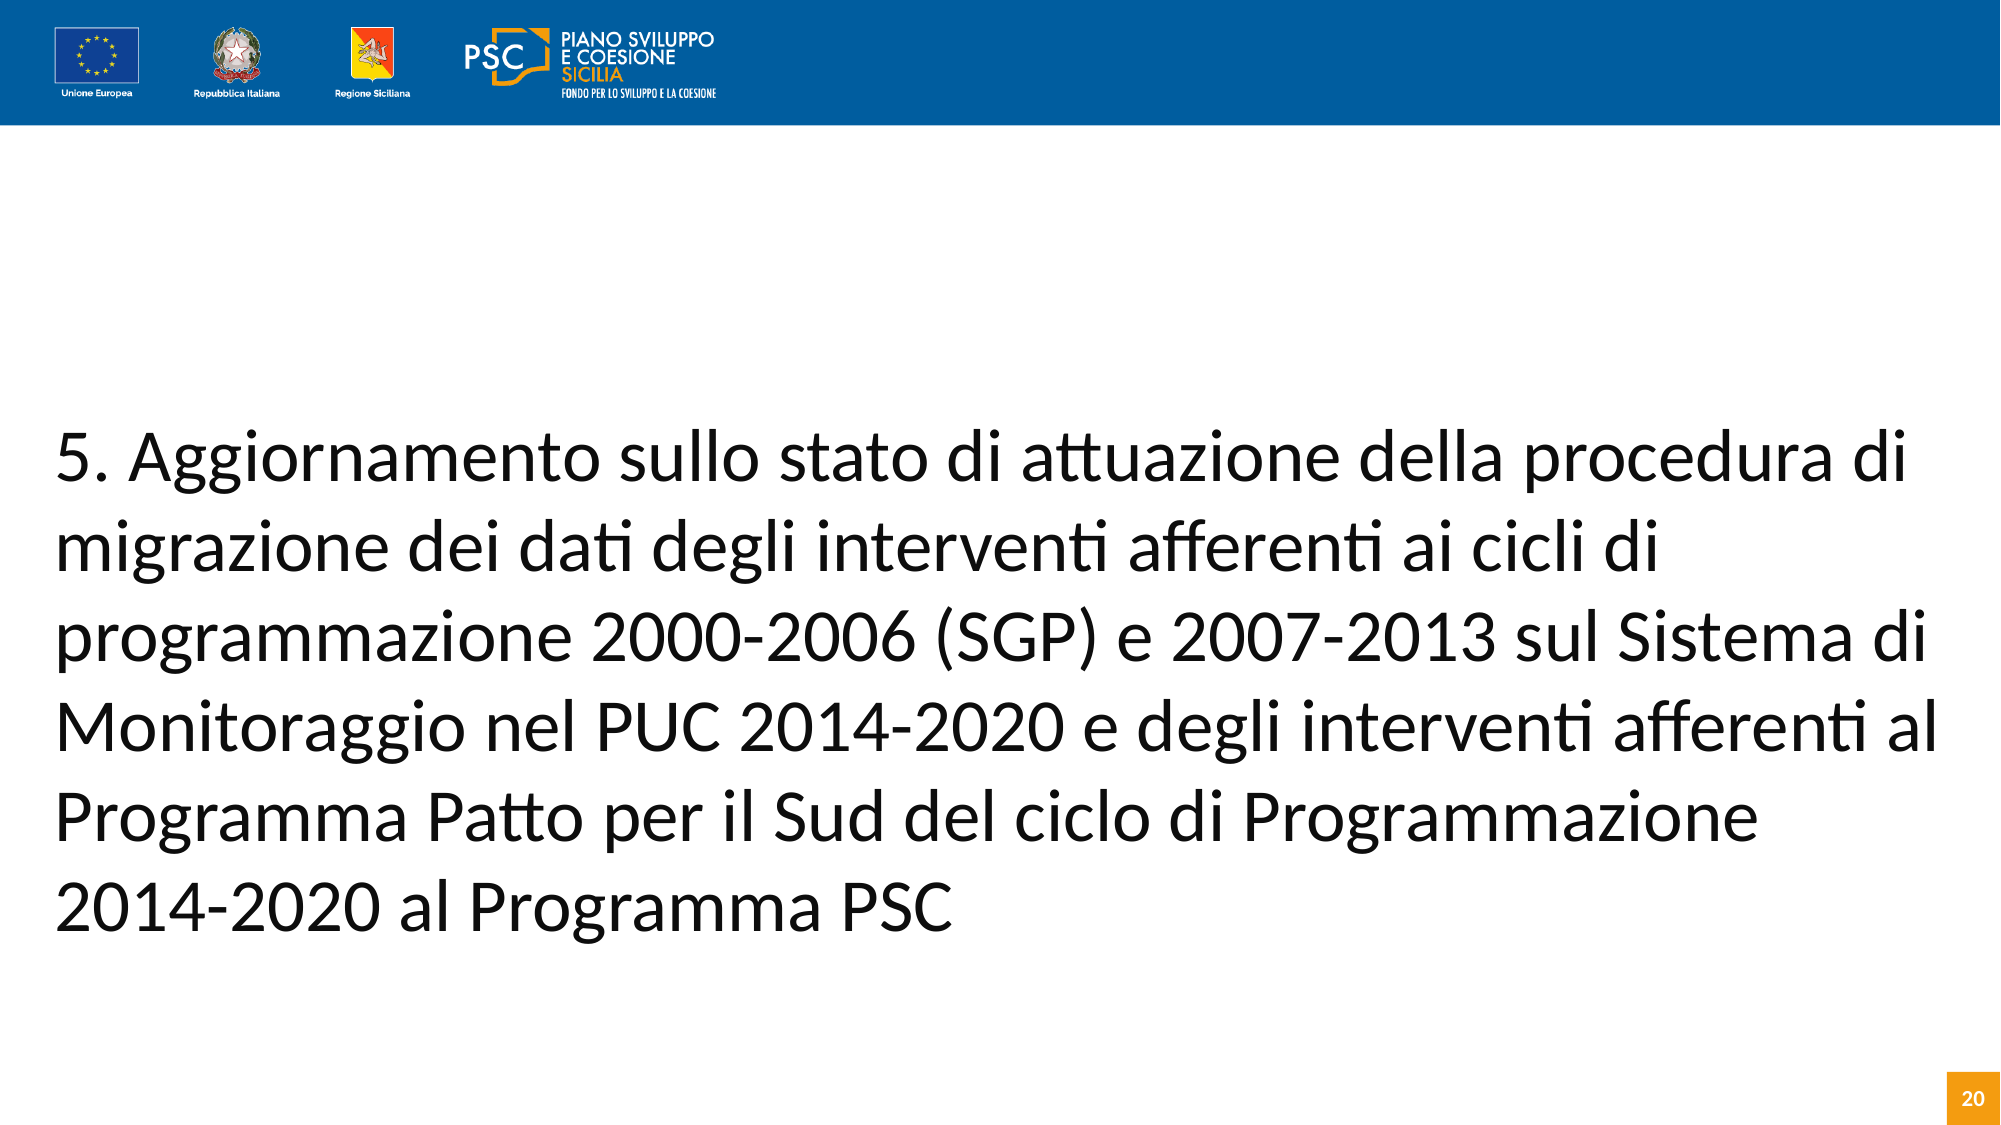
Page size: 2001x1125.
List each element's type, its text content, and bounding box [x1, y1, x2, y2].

text_box 20 [1946, 1077, 2000, 1118]
picture [54, 27, 716, 99]
text_box [1946, 1071, 2000, 1077]
text_box 5. Aggiornamento sullo stato di attuazione della procedura di migrazione dei dati degli interventi afferenti ai cicli di programmazione 2000-2006 (SGP) e 2007-2013 sul Sistema di Monitoraggio nel PUC 2014-2020 e degli interventi afferenti al Programma Patto per il Sud del ciclo di Programmazione 2014-2020 al Programma PSC [54, 406, 1945, 947]
text_box [1946, 1118, 2000, 1125]
text_box [0, 0, 2000, 126]
